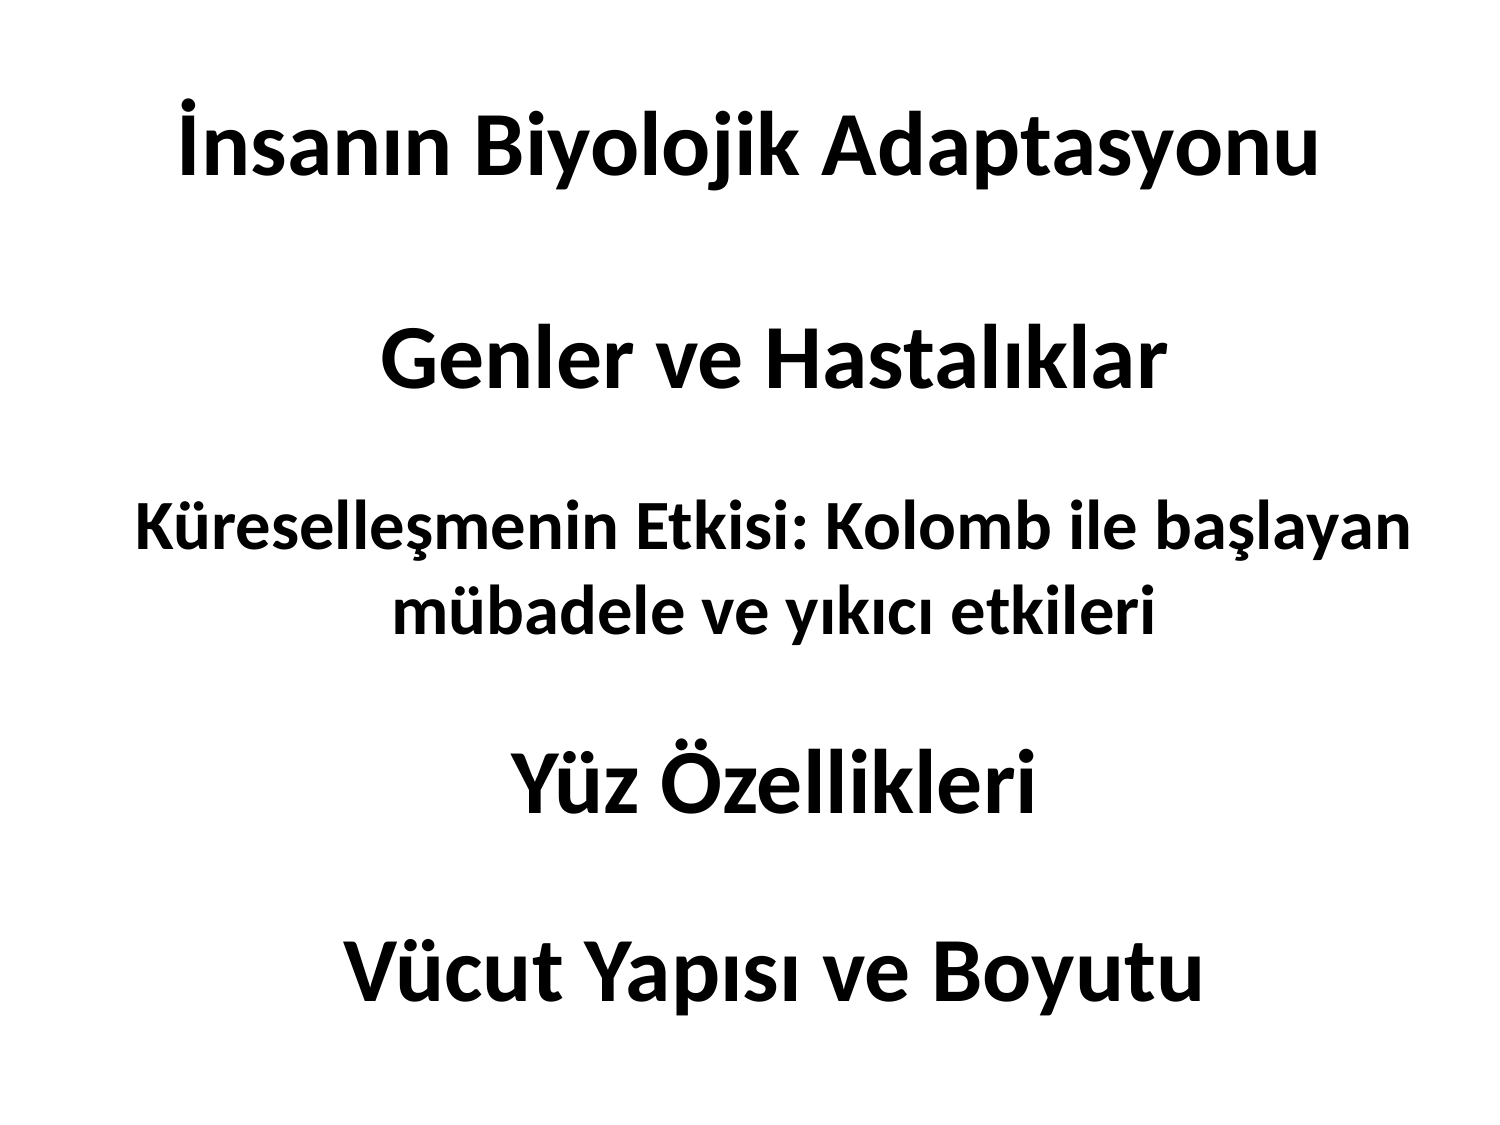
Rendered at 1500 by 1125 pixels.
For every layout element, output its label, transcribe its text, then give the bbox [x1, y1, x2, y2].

text_box Yüz Özellikleri [99, 683, 1450, 870]
text_box Küreselleşmenin Etkisi: Kolomb ile başlayan mübadele ve yıkıcı etkileri [99, 470, 1450, 658]
text_box Genler ve Hastalıklar [99, 257, 1450, 445]
title İnsanın Biyolojik Adaptasyonu [75, 45, 1425, 233]
text_box Vücut Yapısı ve Boyutu [99, 870, 1450, 1059]
